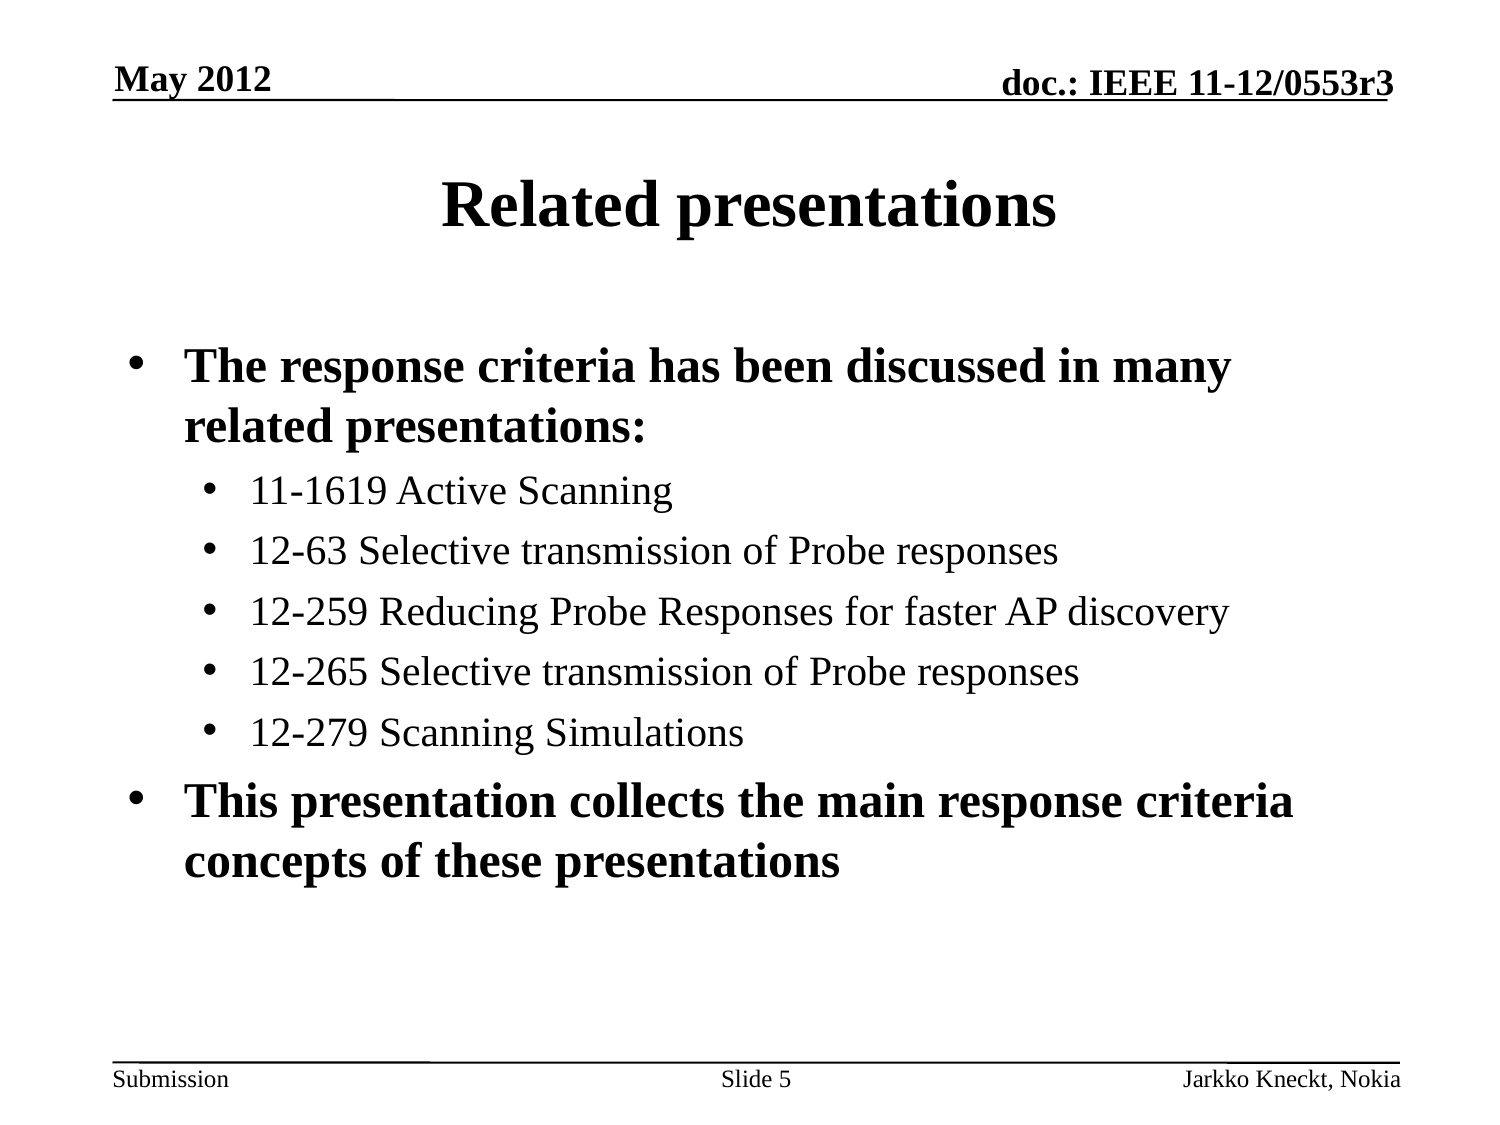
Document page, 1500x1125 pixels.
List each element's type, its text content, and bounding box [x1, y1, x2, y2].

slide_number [114, 54, 423, 100]
slide_number Slide 5 [712, 1061, 800, 1123]
list The response criteria has been discussed in many related presentations: 11-1619 Active Scanning 12-63 Selective transmission of Probe responses 12-259 Reducing Probe Responses for faster AP discovery 12-265 Selective transmission of Probe responses 12-279 Scanning Simulations This presentation collects the main response criteria concepts of these presentations [112, 324, 1388, 1000]
title Related presentations [112, 112, 1388, 288]
footer Jarkko Kneckt, Nokia [878, 1061, 1402, 1093]
